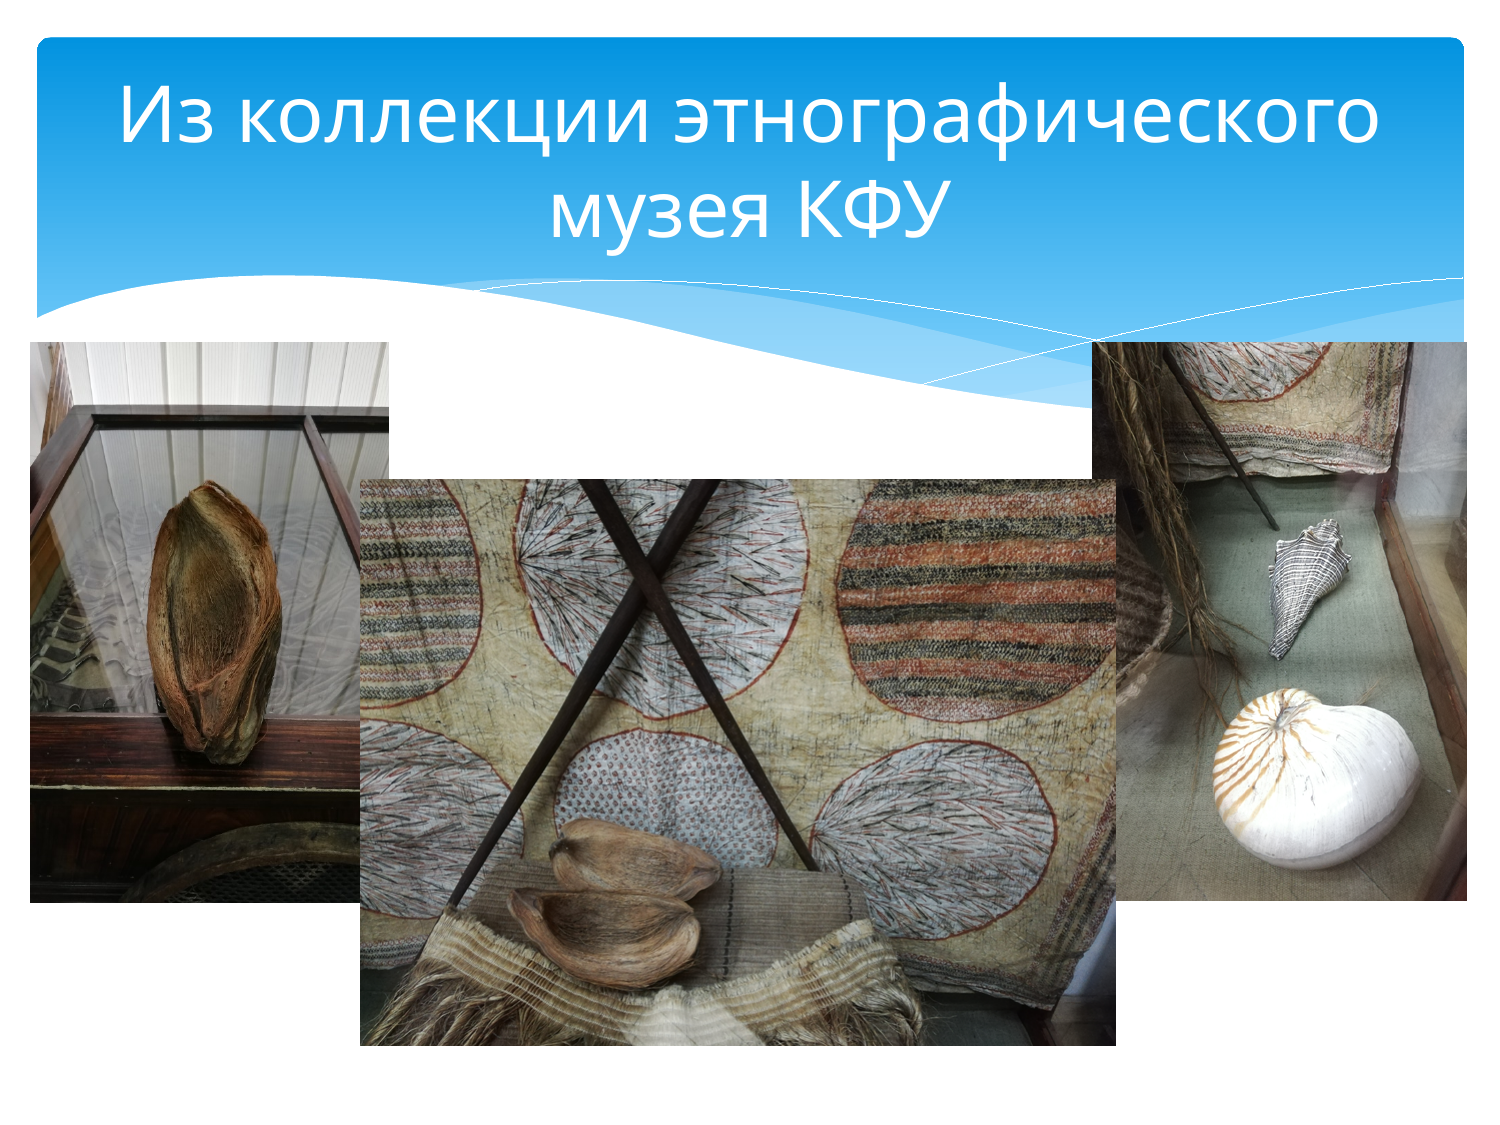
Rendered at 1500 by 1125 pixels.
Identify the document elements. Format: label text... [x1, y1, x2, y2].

picture [29, 342, 389, 903]
title Из коллекции этнографического музея КФУ [75, 55, 1425, 261]
picture [1092, 342, 1467, 901]
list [359, 479, 1116, 1047]
